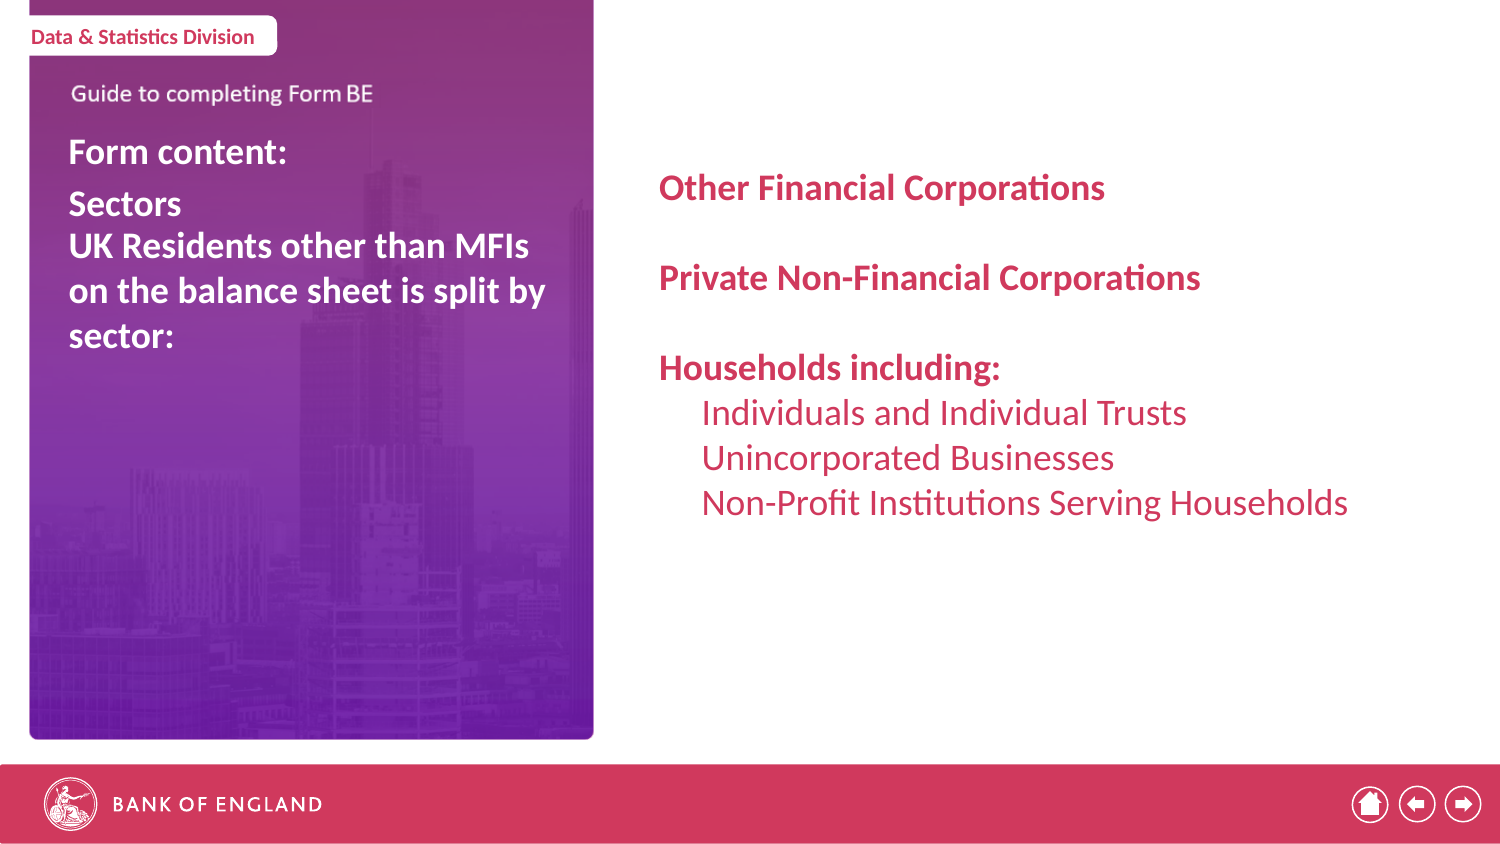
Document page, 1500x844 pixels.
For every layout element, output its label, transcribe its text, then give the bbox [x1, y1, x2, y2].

list Other Financial Corporations Private Non-Financial Corporations Households including: Individuals and Individual Trusts Unincorporated Businesses Non-Profit Institutions Serving Households [659, 65, 1471, 698]
list UK Residents other than MFIs on the balance sheet is split by sector: [68, 221, 571, 739]
picture [27, 0, 595, 741]
list Form content: Sectors [68, 126, 571, 198]
